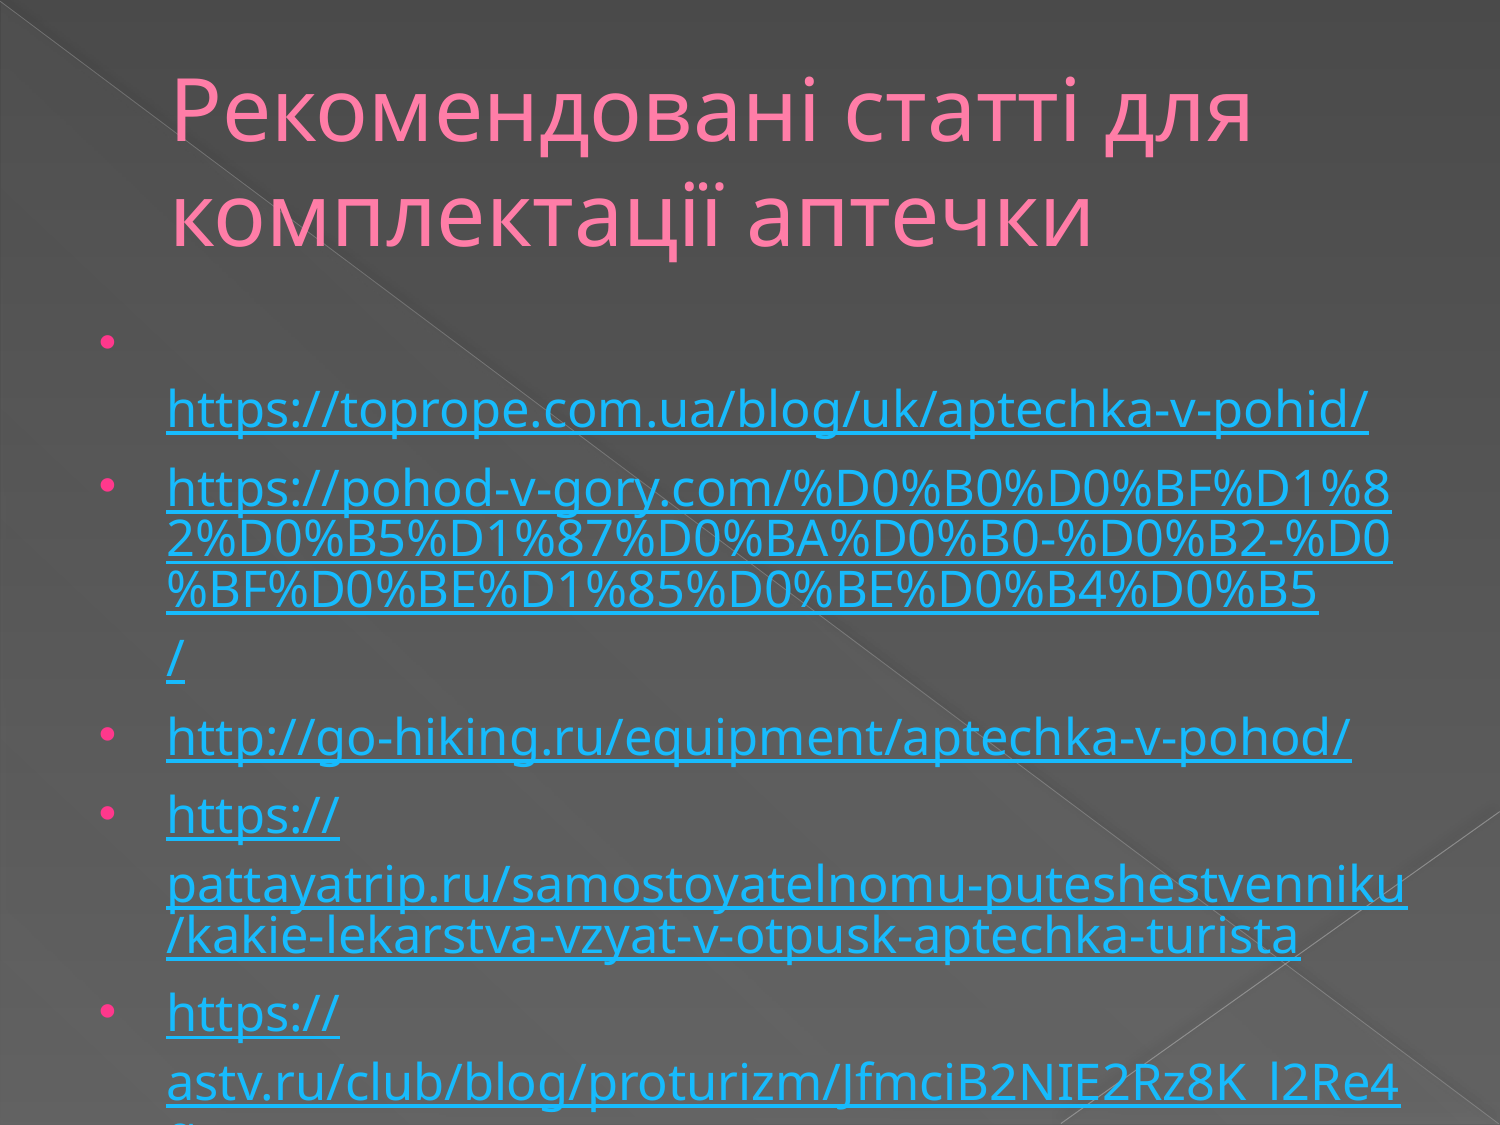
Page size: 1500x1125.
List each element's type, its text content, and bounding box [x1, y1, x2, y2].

title Рекомендовані статті для комплектації аптечки [75, 43, 1425, 274]
list https://toprope.com.ua/blog/uk/aptechka-v-pohid/ https://pohod-v-gory.com/%D0%B0%D0%BF%D1%82%D0%B5%D1%87%D0%BA%D0%B0-%D0%B2-%D0%BF%D0%BE%D1%85%D0%BE%D0%B4%D0%B5/ http://go-hiking.ru/equipment/aptechka-v-pohod/ https://pattayatrip.ru/samostoyatelnomu-puteshestvenniku/kakie-lekarstva-vzyat-v-otpusk-aptechka-turista https://astv.ru/club/blog/proturizm/JfmciB2NIE2Rz8K_l2Re4g https://pohod-lifehack.ru/pohodnaya-aptechka/ [75, 308, 1425, 1059]
